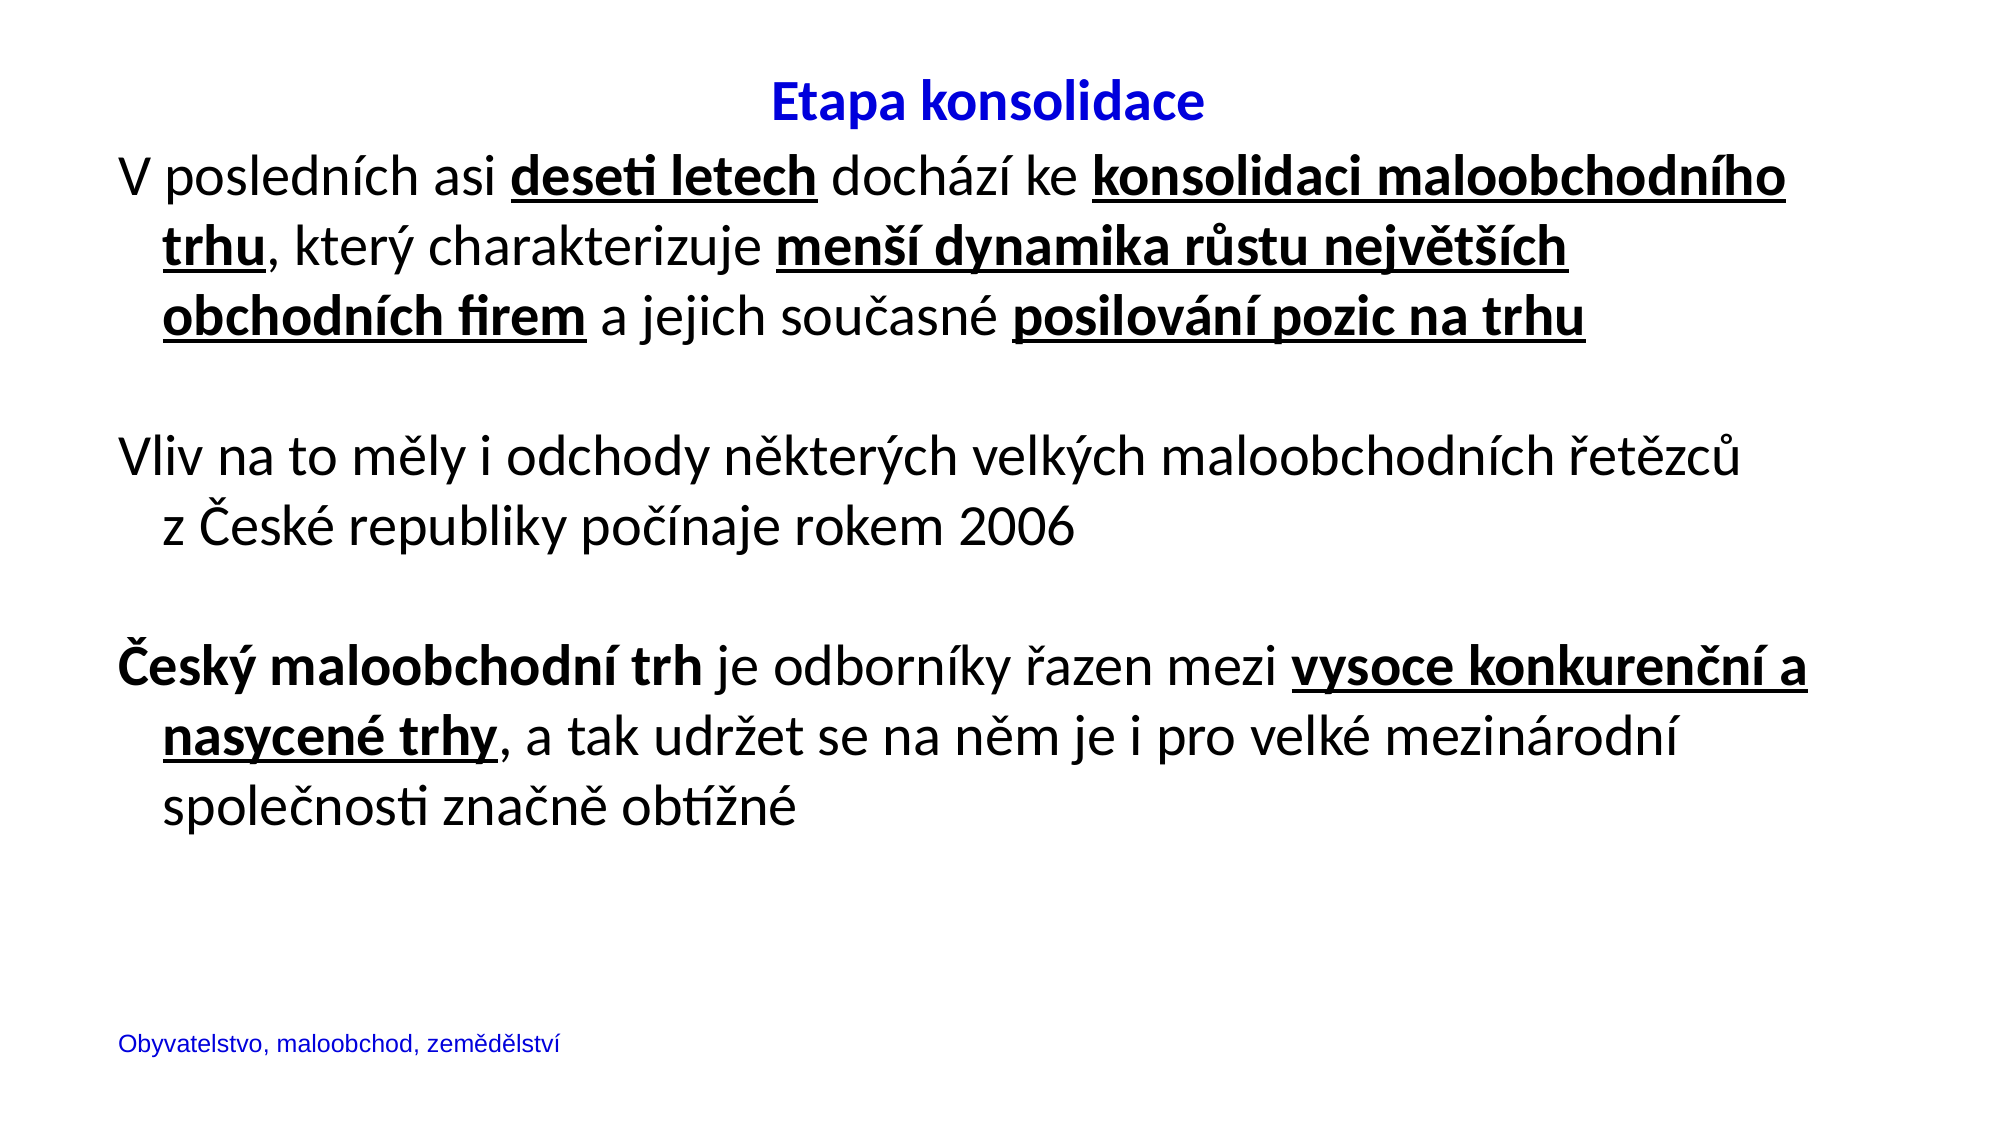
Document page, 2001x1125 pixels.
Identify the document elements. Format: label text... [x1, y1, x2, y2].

list V posledních asi deseti letech dochází ke konsolidaci maloobchodního trhu, který charakterizuje menší dynamika růstu největších obchodních firem a jejich současné posilování pozic na trhu Vliv na to měly i odchody některých velkých maloobchodních řetězců z České republiky počínaje rokem 2006 Český maloobchodní trh je odborníky řazen mezi vysoce konkurenční a nasycené trhy, a tak udržet se na něm je i pro velké mezinárodní společnosti značně obtížné [118, 137, 1829, 1062]
title Etapa konsolidace [324, 45, 1675, 137]
footer Obyvatelstvo, maloobchod, zemědělství [118, 1021, 1418, 1063]
